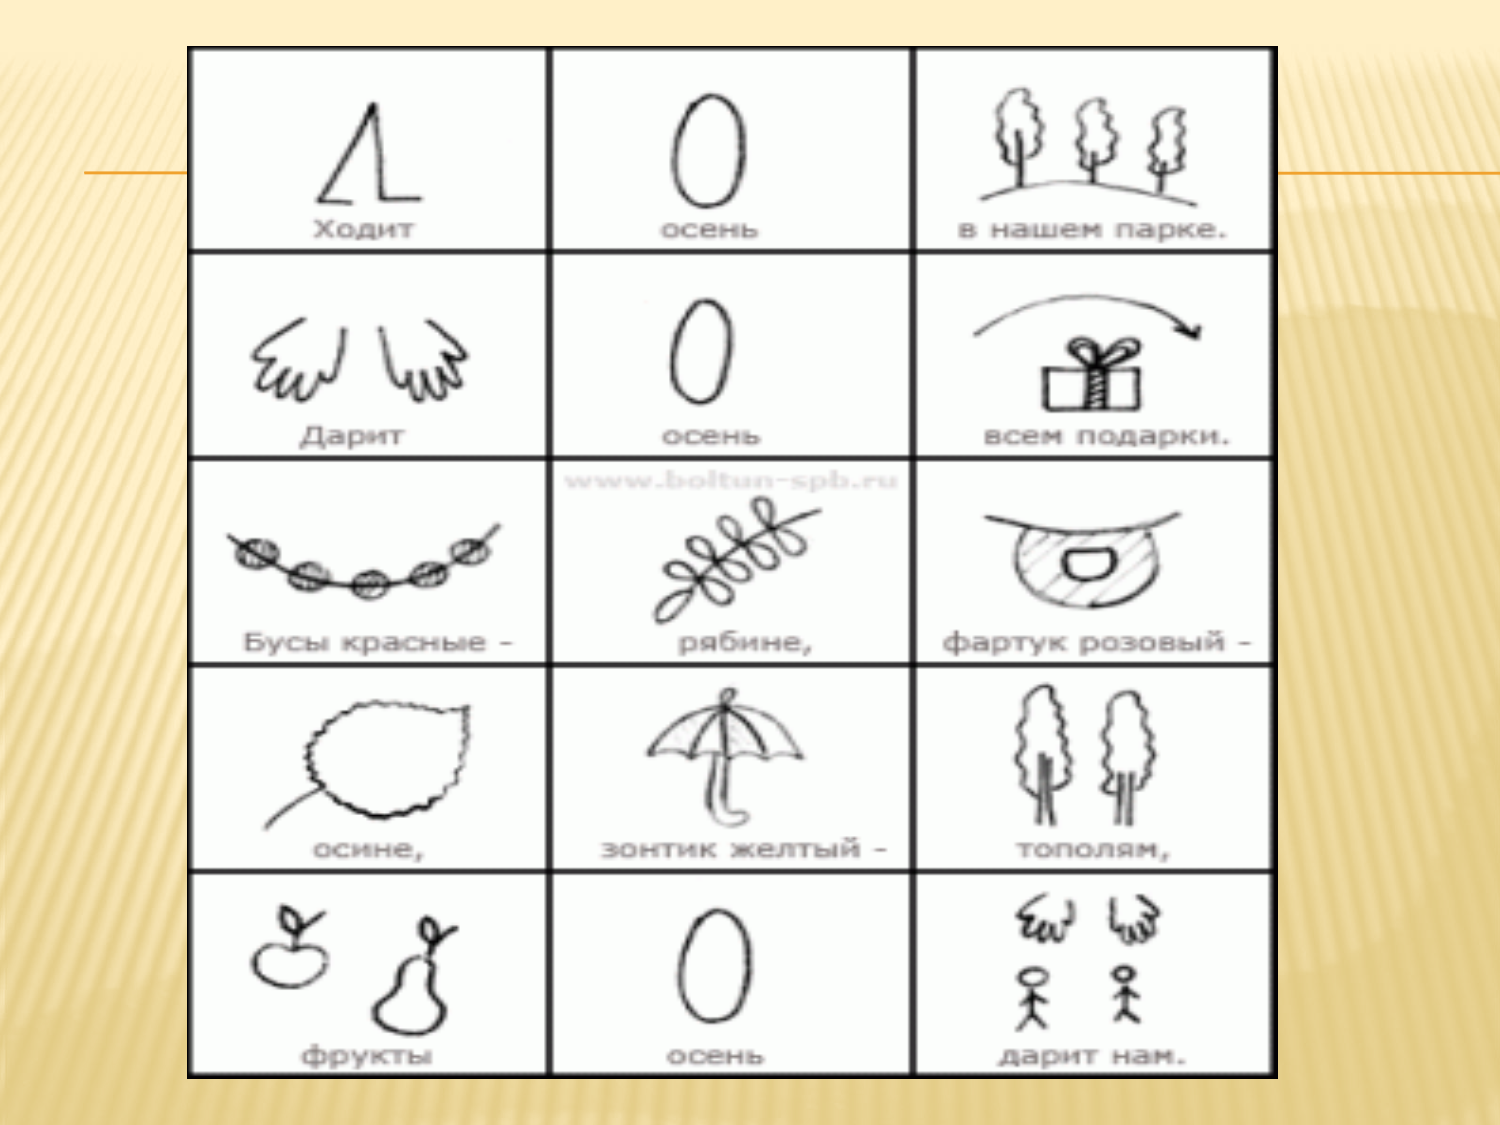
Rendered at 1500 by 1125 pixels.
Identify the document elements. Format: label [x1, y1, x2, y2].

list [187, 46, 1278, 1079]
